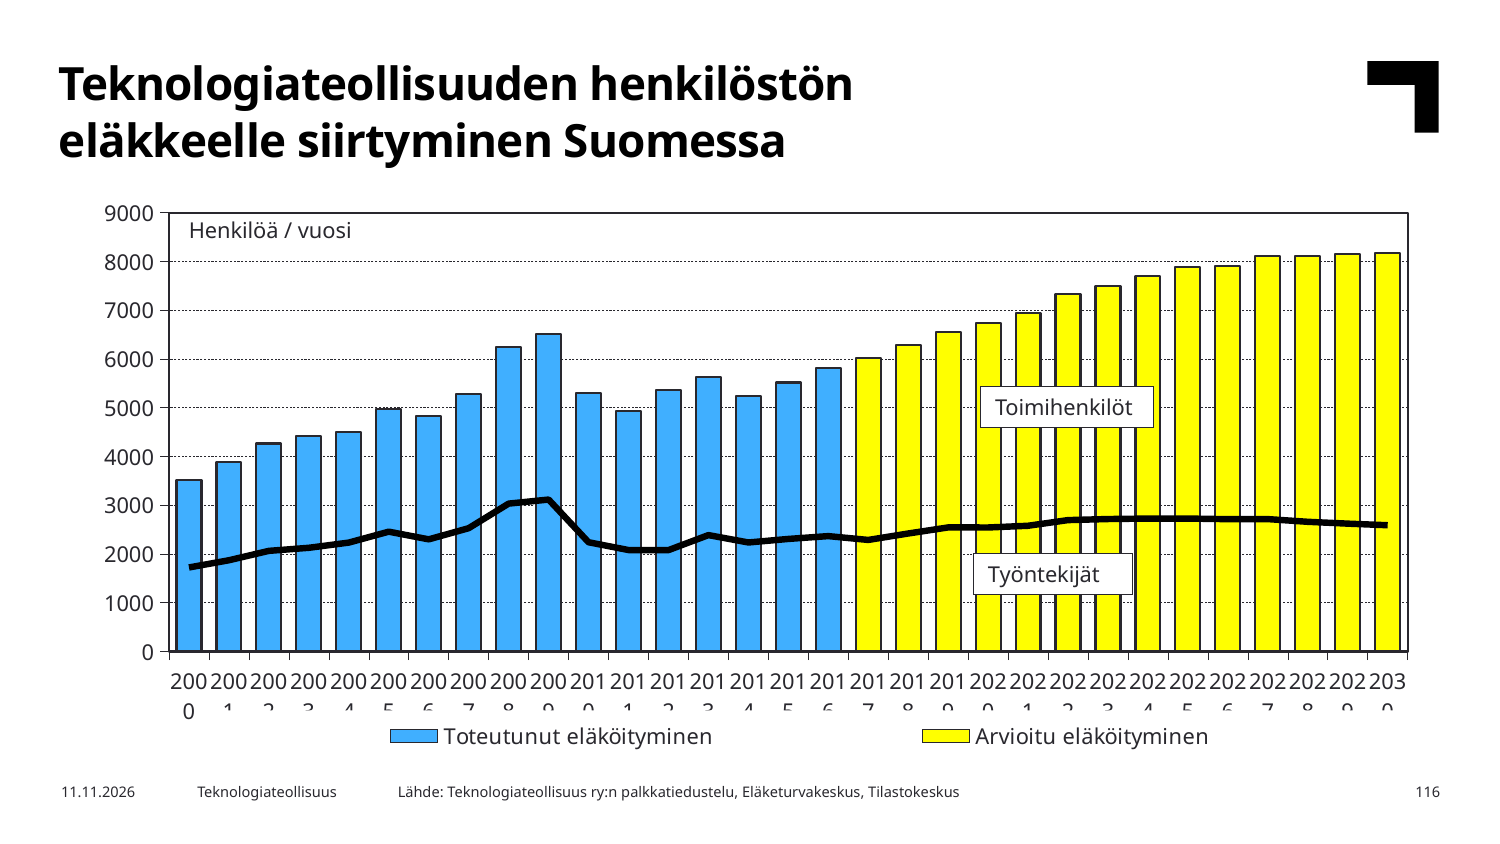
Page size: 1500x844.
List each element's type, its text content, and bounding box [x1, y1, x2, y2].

chart [62, 180, 1440, 763]
list Lähde: Teknologiateollisuus ry:n palkkatiedustelu, Eläketurvakeskus, Tilastokeskus [382, 775, 1048, 816]
list Teknologiateollisuuden henkilöstön eläkkeelle siirtyminen Suomessa [41, 46, 1367, 153]
footer Teknologiateollisuus [182, 775, 382, 803]
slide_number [46, 775, 182, 803]
slide_number 116 [1313, 775, 1456, 803]
